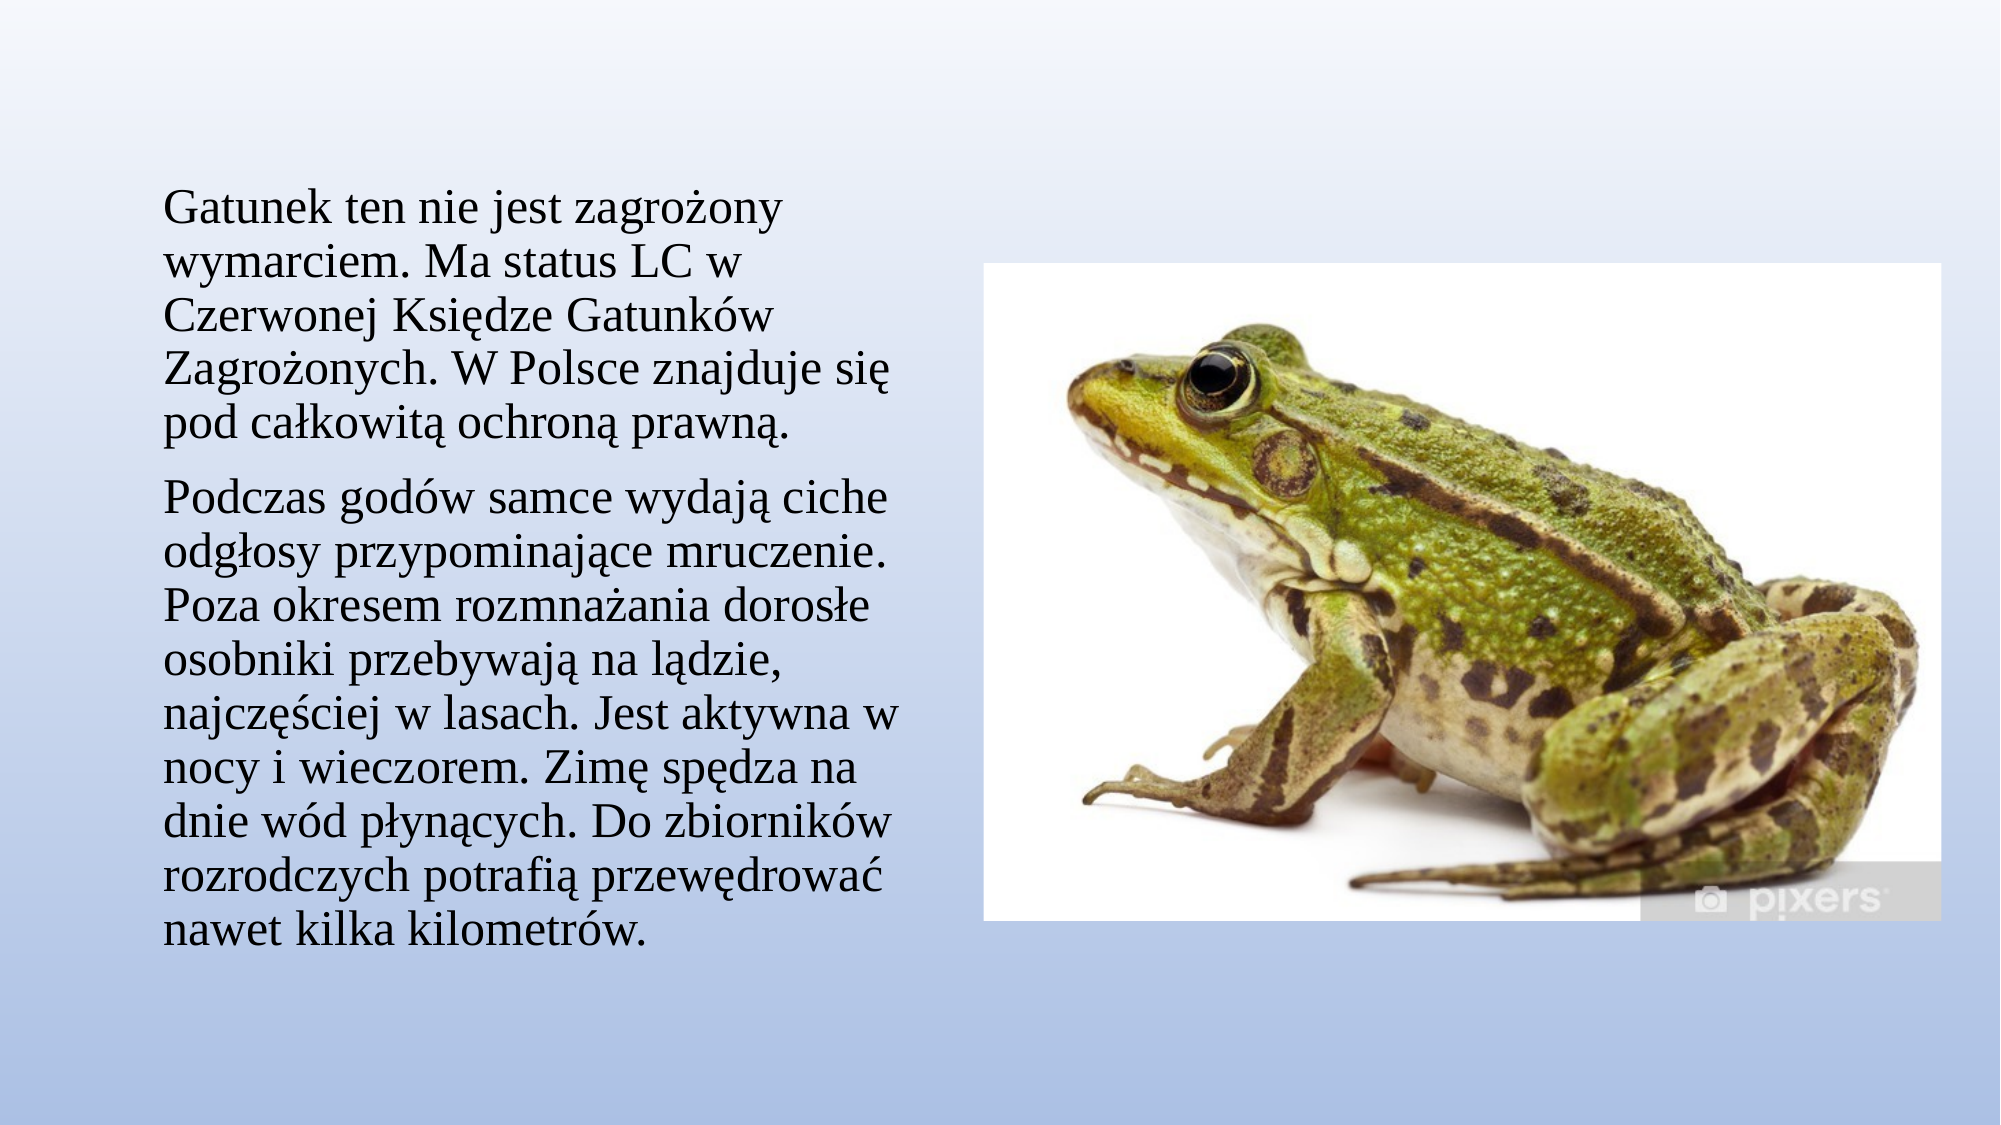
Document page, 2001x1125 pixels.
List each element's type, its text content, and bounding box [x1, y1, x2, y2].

list Gatunek ten nie jest zagrożony wymarciem. Ma status LC w Czerwonej Księdze Gatunków Zagrożonych. W Polsce znajduje się pod całkowitą ochroną prawną. Podczas godów samce wydają ciche odgłosy przypominające mruczenie. Poza okresem rozmnażania dorosłe osobniki przebywają na lądzie, najczęściej w lasach. Jest aktywna w nocy i wieczorem. Zimę spędza na dnie wód płynących. Do zbiorników rozrodczych potrafią przewędrować nawet kilka kilometrów. [148, 172, 954, 1012]
picture [983, 263, 1942, 921]
